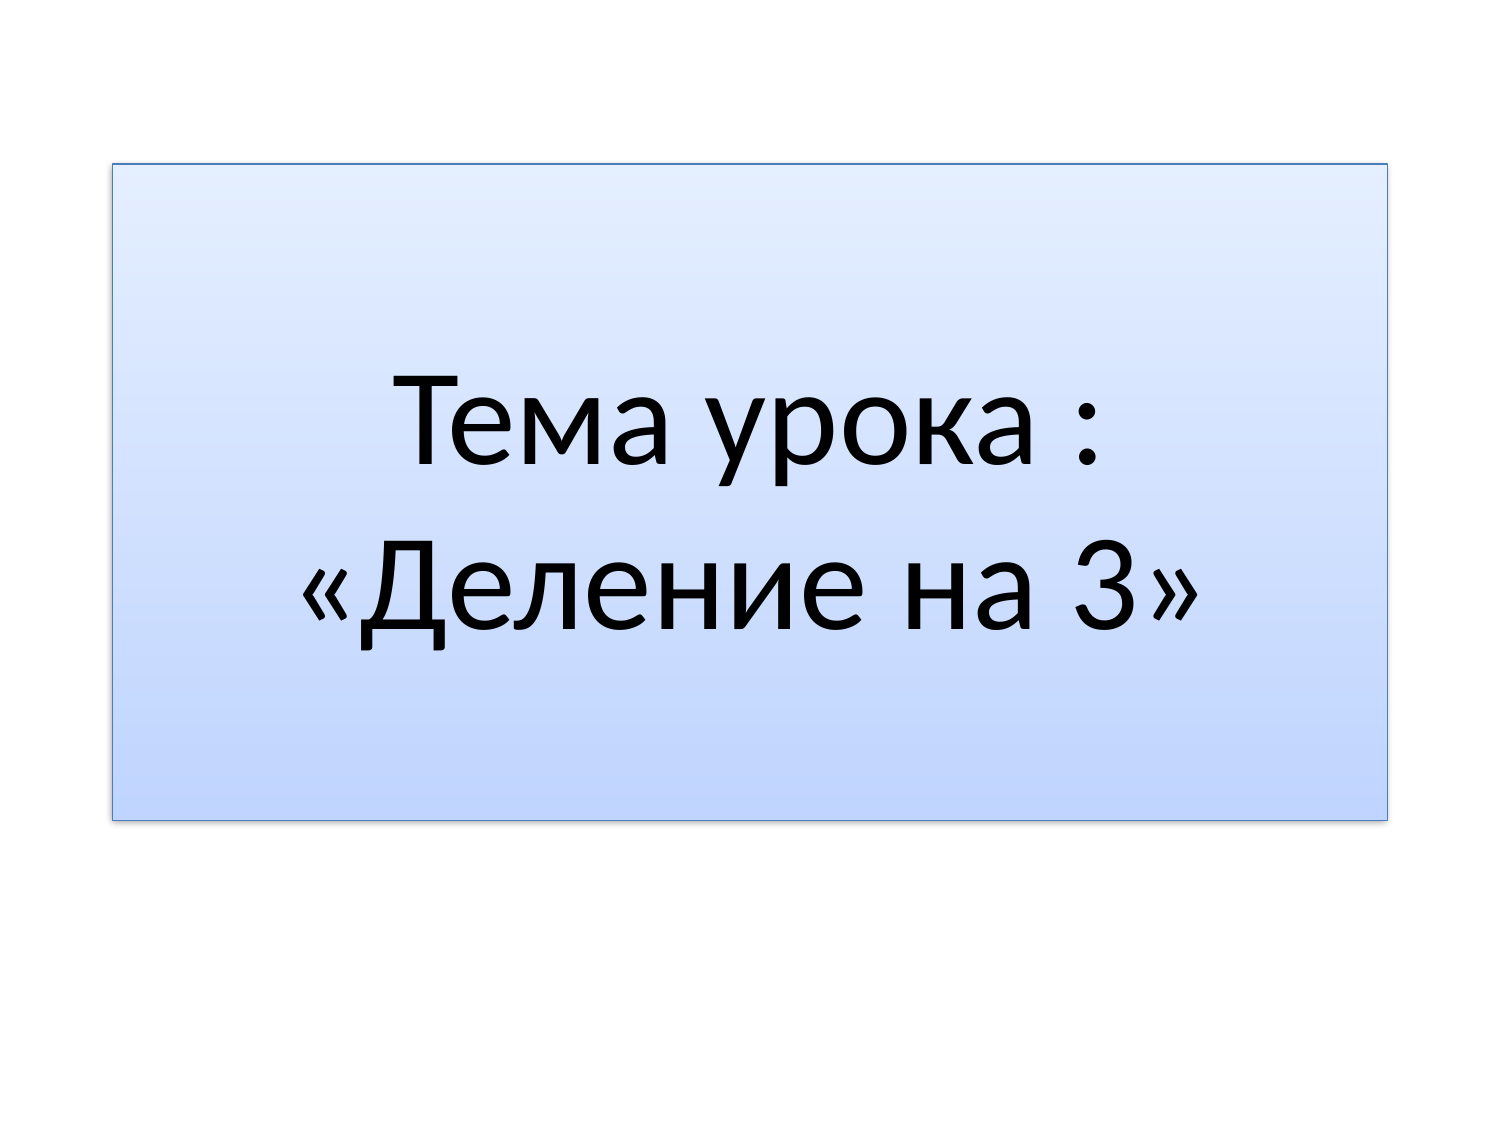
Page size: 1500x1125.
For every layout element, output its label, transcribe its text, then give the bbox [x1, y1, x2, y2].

title Тема урока : «Деление на 3» [112, 163, 1388, 821]
